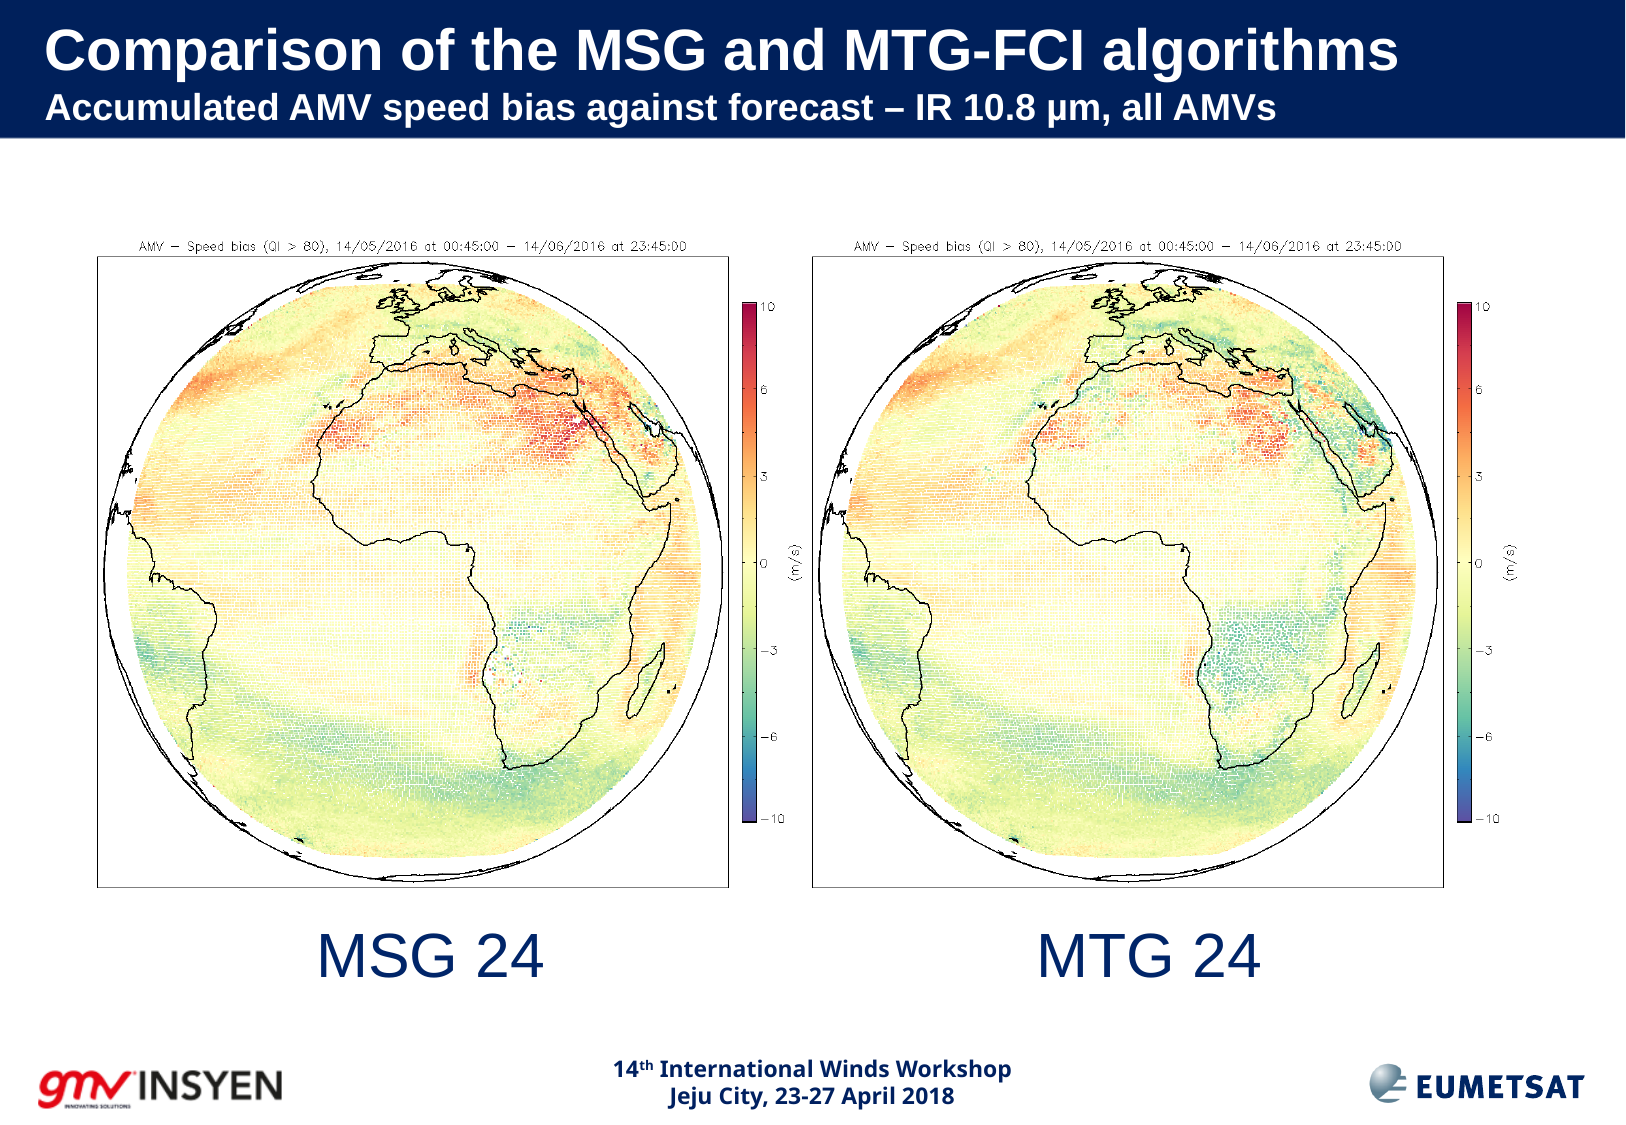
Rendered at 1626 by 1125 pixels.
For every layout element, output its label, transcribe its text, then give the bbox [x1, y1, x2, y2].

text_box MSG 24 MTG 24 [43, 907, 1528, 1048]
picture [0, 0, 1626, 1125]
title Comparison of the MSG and MTG-FCI algorithms Accumulated AMV speed bias against forecast – IR 10.8 µm, all AMVs [0, 0, 1514, 141]
